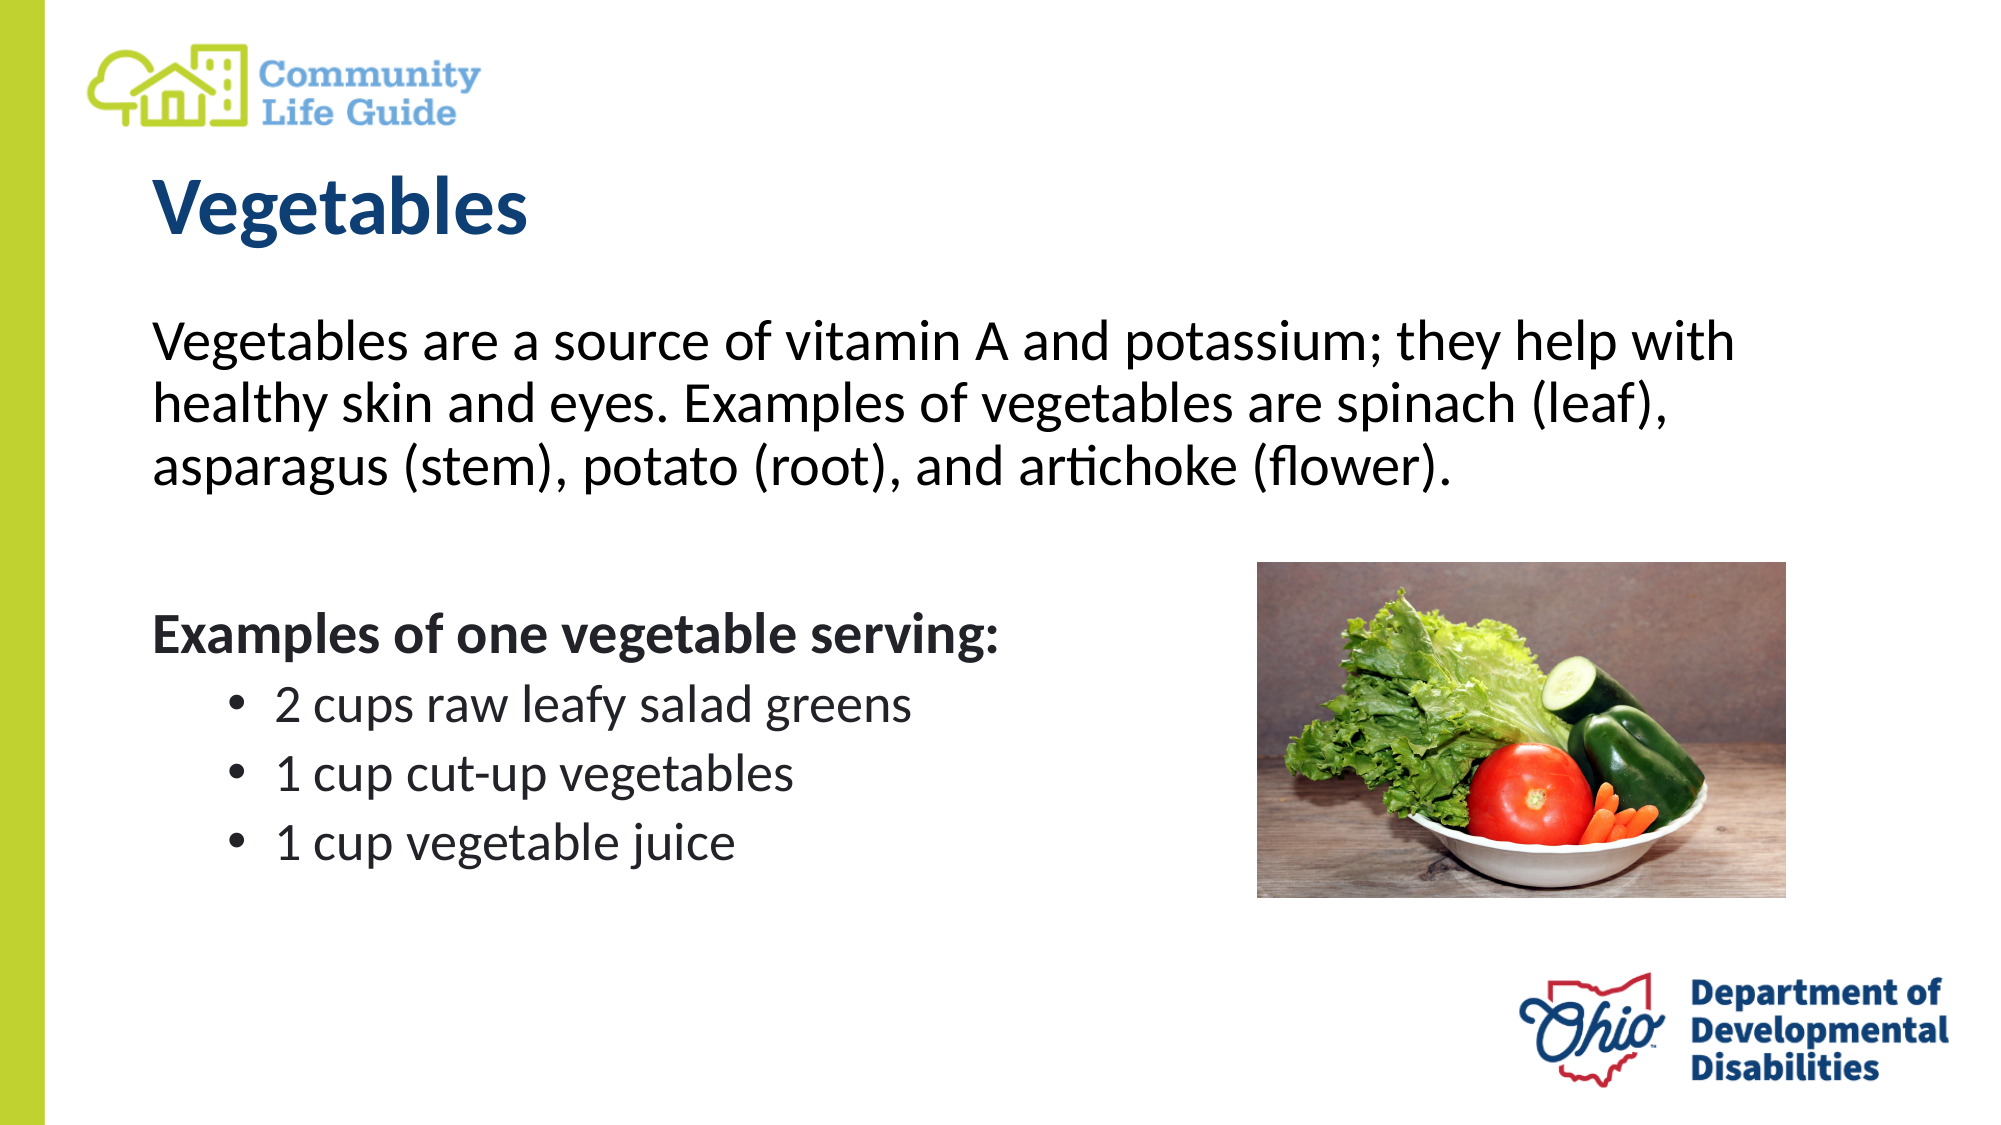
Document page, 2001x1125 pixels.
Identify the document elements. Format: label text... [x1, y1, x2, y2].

title Vegetables [137, 137, 1863, 278]
picture [0, 0, 2001, 1125]
list Vegetables are a source of vitamin A and potassium; they help with healthy skin and eyes. Examples of vegetables are spinach (leaf), asparagus (stem), potato (root), and artichoke (flower). Examples of one vegetable serving: 2 cups raw leafy salad greens 1 cup cut-up vegetables 1 cup vegetable juice [137, 299, 1863, 967]
